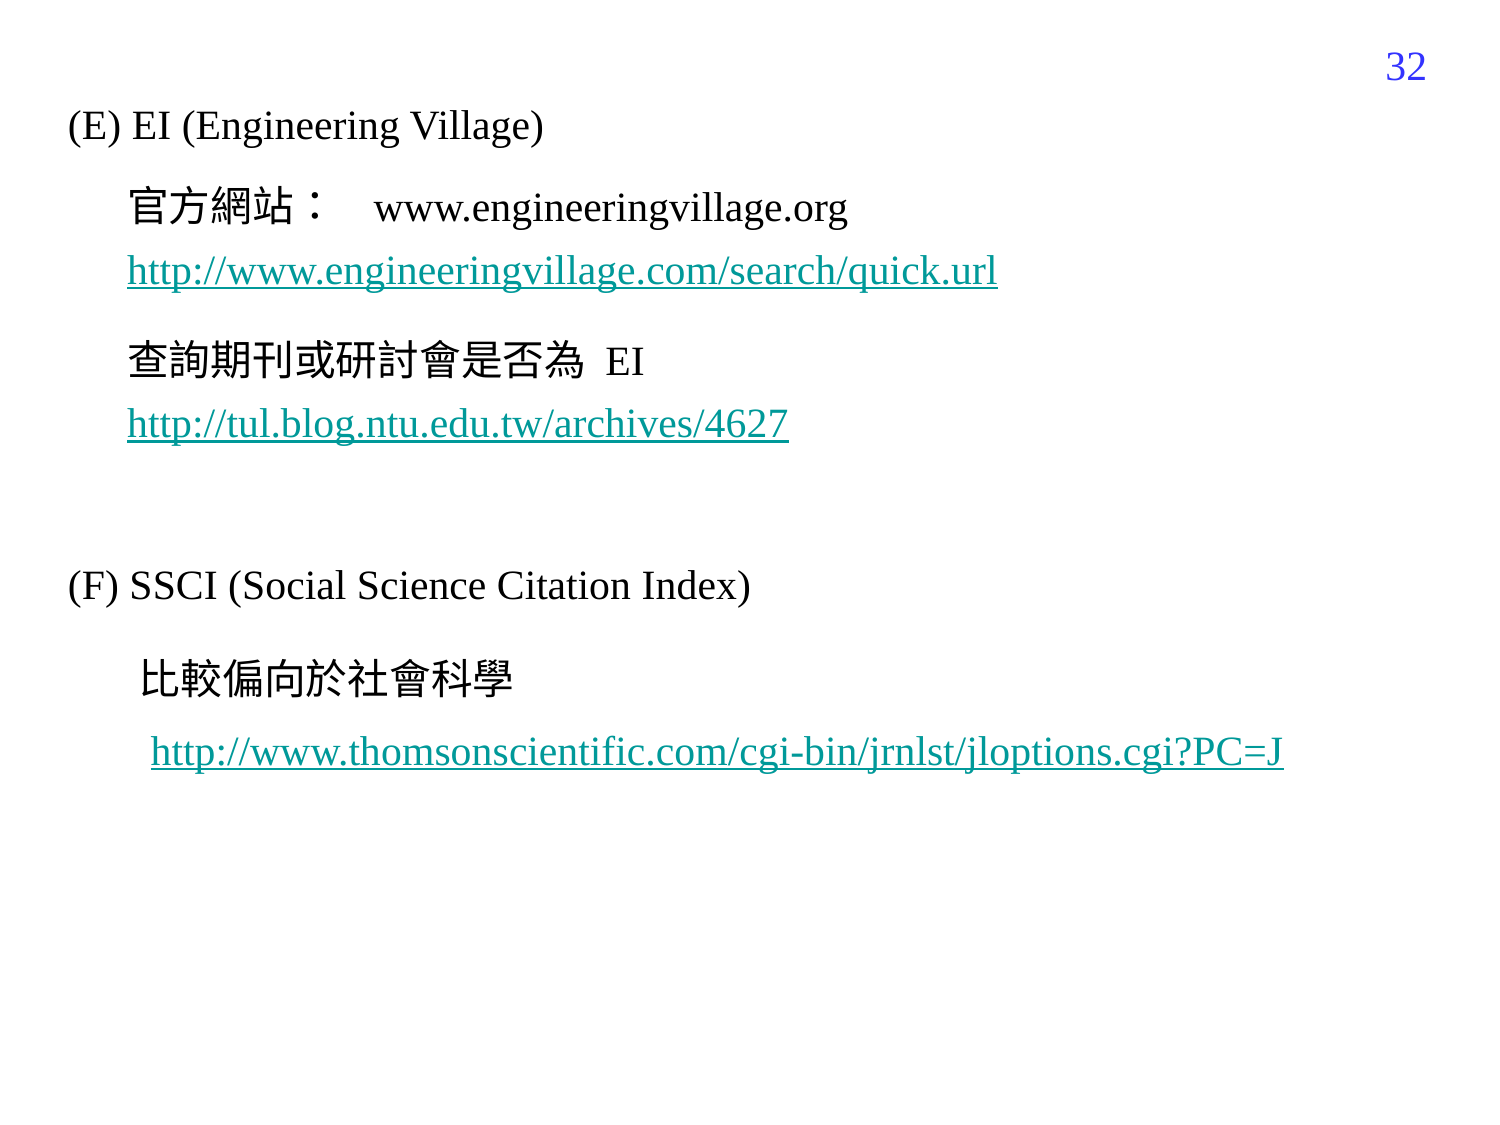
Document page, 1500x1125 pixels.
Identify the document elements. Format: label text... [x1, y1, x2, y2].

text_box 官方網站： www.engineeringvillage.org http://www.engineeringvillage.com/search/quick.url [112, 172, 1436, 300]
text_box 查詢期刊或研討會是否為 EI http://tul.blog.ntu.edu.tw/archives/4627 [112, 326, 1436, 454]
text_box http://www.thomsonscientific.com/cgi-bin/jrnlst/jloptions.cgi?PC=J [135, 716, 1329, 781]
slide_number 529 [1092, 30, 1443, 110]
text_box (E) EI (Engineering Village) [53, 90, 691, 155]
text_box 比較偏向於社會科學 [123, 645, 609, 711]
text_box (F) SSCI (Social Science Citation Index) [53, 550, 798, 616]
